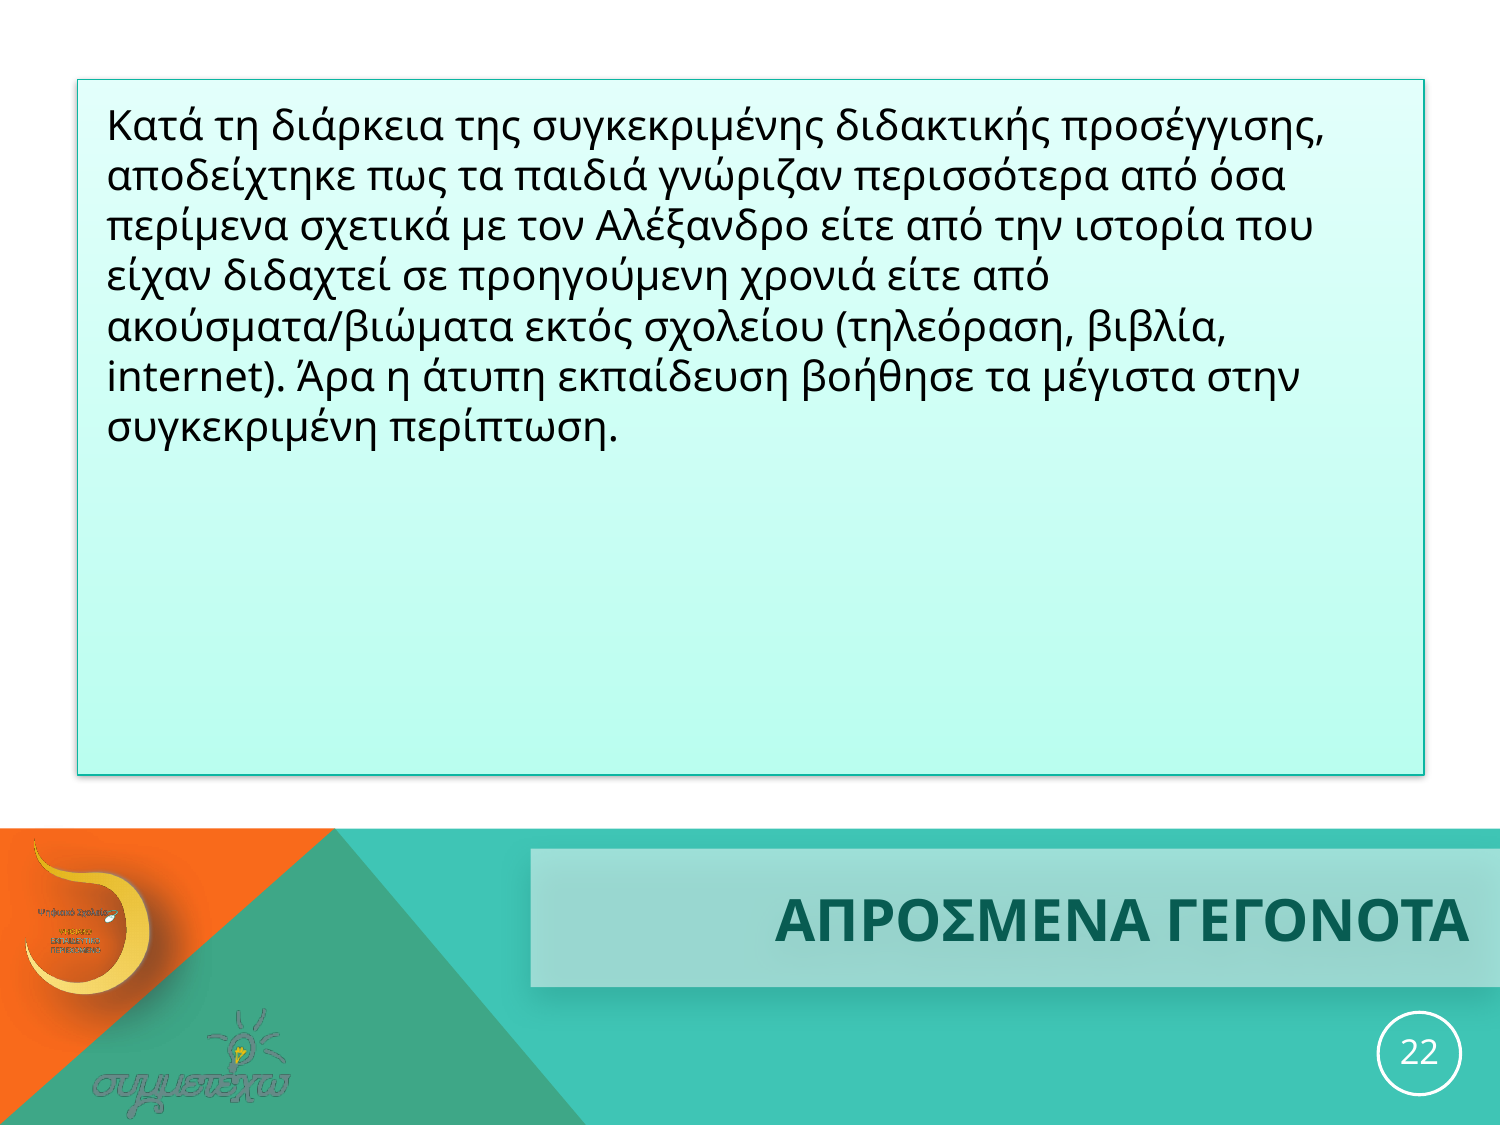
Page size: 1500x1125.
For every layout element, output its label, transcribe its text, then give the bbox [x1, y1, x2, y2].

list Κατά τη διάρκεια της συγκεκριμένης διδακτικής προσέγγισης, αποδείχτηκε πως τα παιδιά γνώριζαν περισσότερα από όσα περίμενα σχετικά με τον Αλέξανδρο είτε από την ιστορία που είχαν διδαχτεί σε προηγούμενη χρονιά είτε από ακούσματα/βιώματα εκτός σχολείου (τηλεόραση, βιβλία, internet). Άρα η άτυπη εκπαίδευση βοήθησε τα μέγιστα στην συγκεκριμένη περίπτωση. [91, 91, 1409, 769]
title ΑΠΡΟΣΜΕΝΑ ΓΕΓΟΝΟΤΑ [530, 848, 1500, 988]
slide_number 22 [1376, 1010, 1463, 1097]
picture [18, 831, 155, 1006]
picture [79, 1007, 305, 1121]
